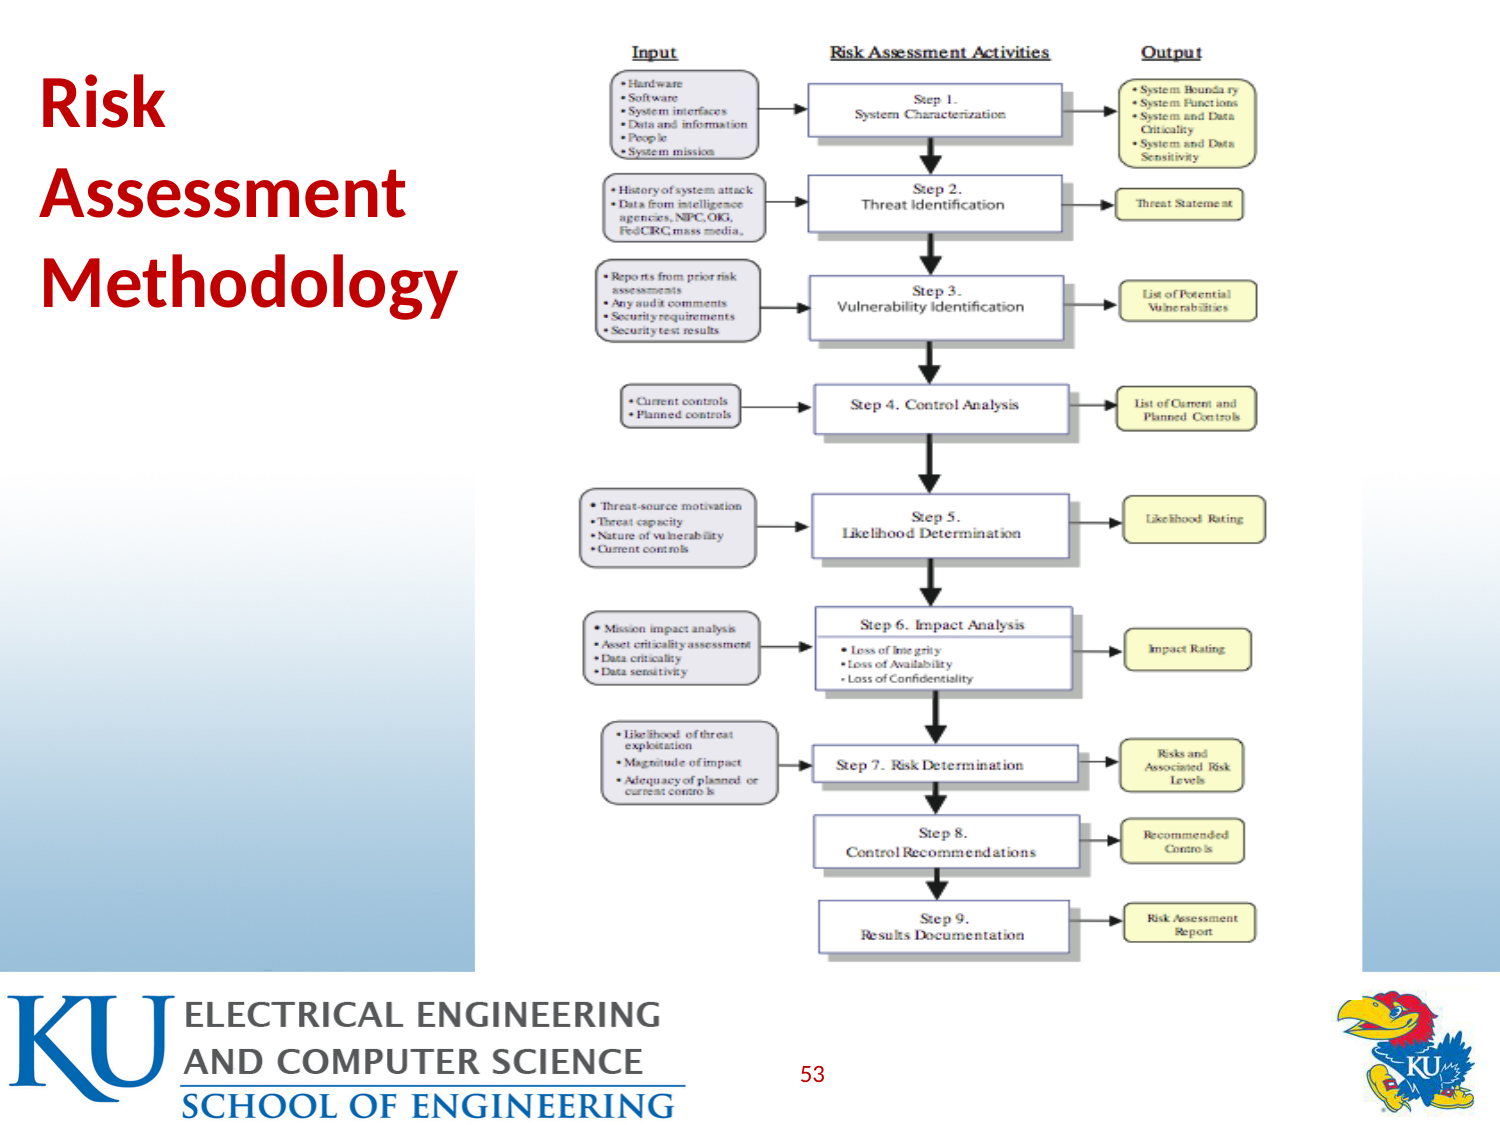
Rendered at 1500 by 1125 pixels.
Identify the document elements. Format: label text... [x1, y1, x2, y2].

picture [0, 0, 1500, 1125]
slide_number 53 [637, 1042, 988, 1103]
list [474, 0, 1363, 1001]
title Risk Assessment Methodology [24, 24, 469, 350]
